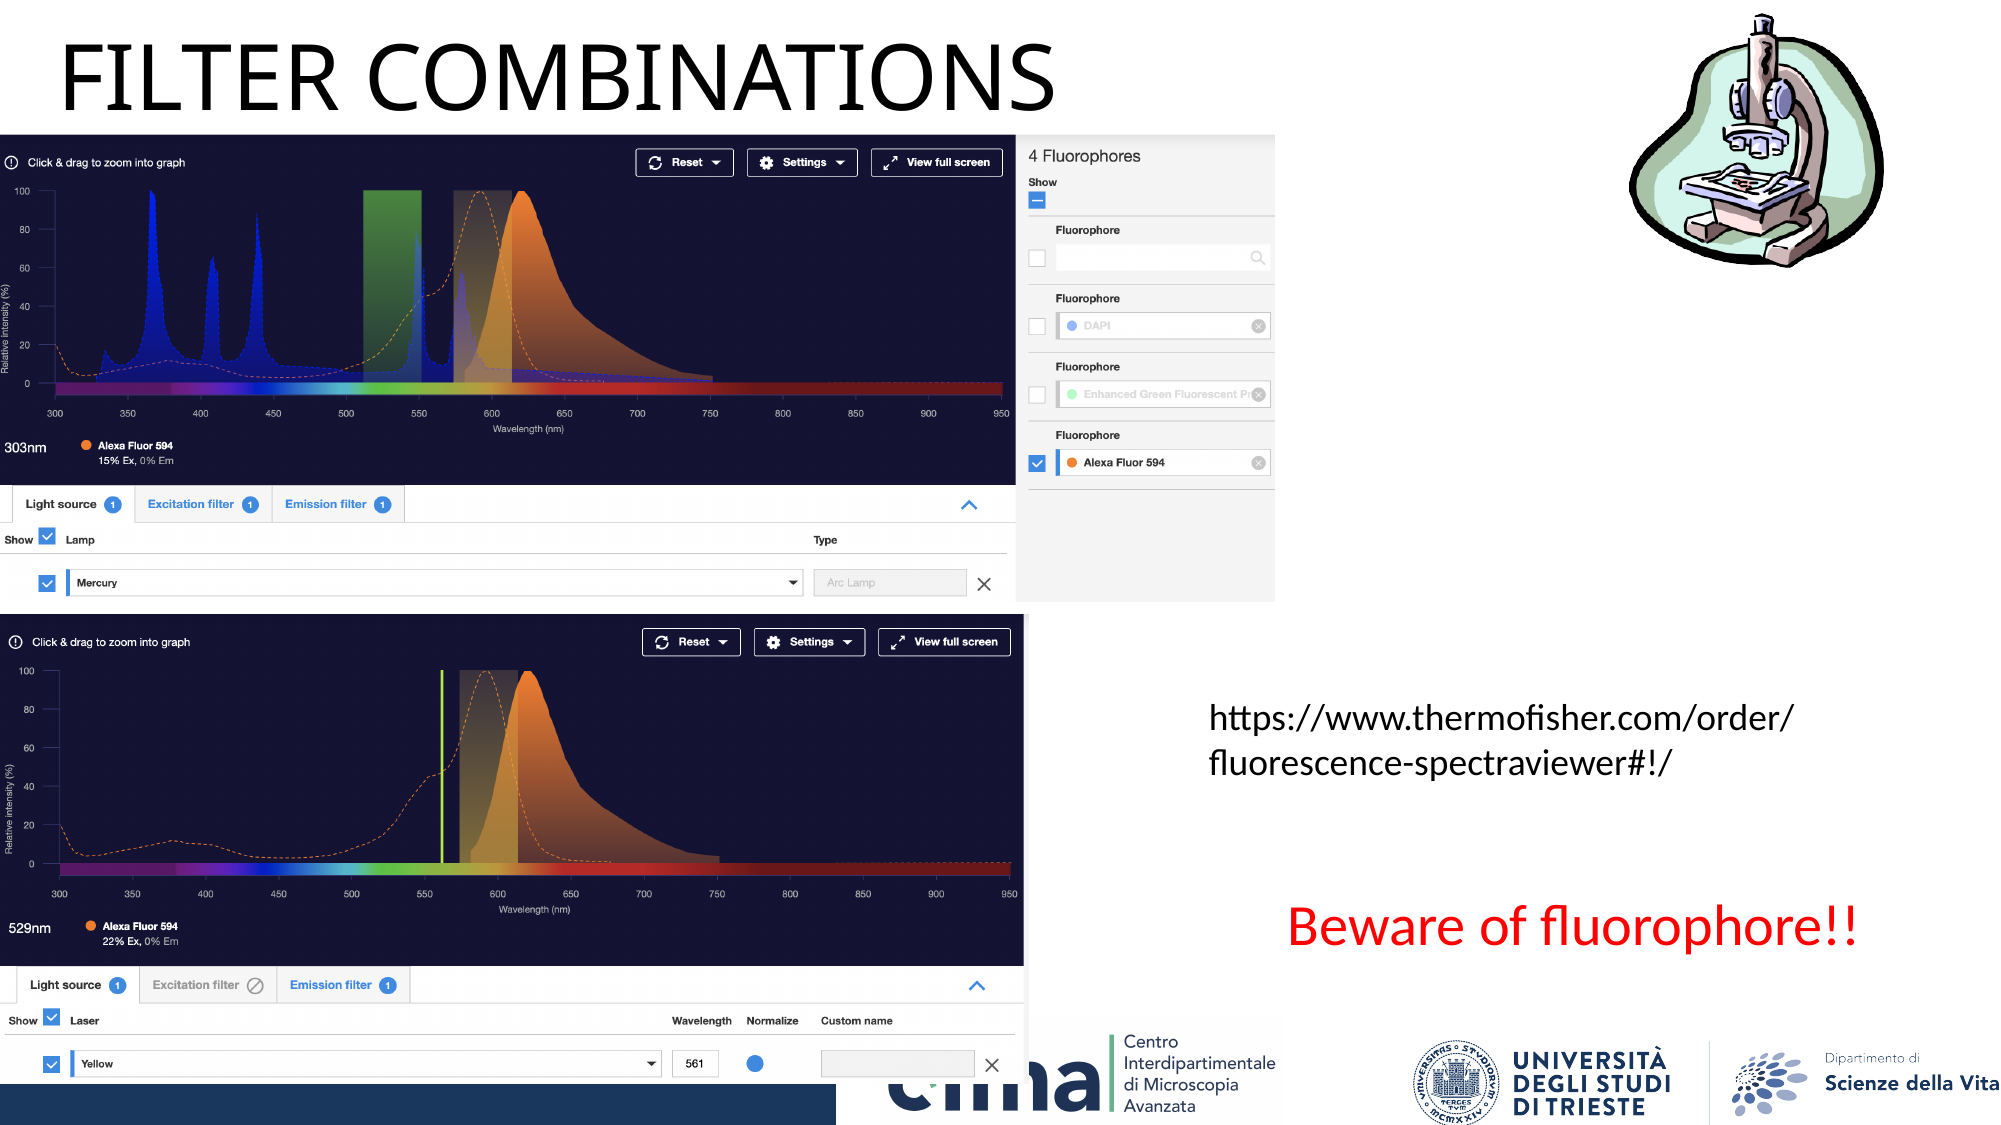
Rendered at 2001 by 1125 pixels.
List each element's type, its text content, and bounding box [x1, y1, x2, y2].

text_box FILTER COMBINATIONS [54, 16, 1114, 129]
picture [0, 132, 1275, 602]
text_box https://www.thermofisher.com/order/fluorescence-spectraviewer#!/ [1194, 685, 1943, 791]
picture [0, 614, 1284, 1125]
text_box Beware of fluorophore!! [1272, 880, 1876, 965]
text_box [0, 1084, 836, 1125]
picture [1629, 13, 1884, 269]
picture [1413, 1040, 2000, 1125]
